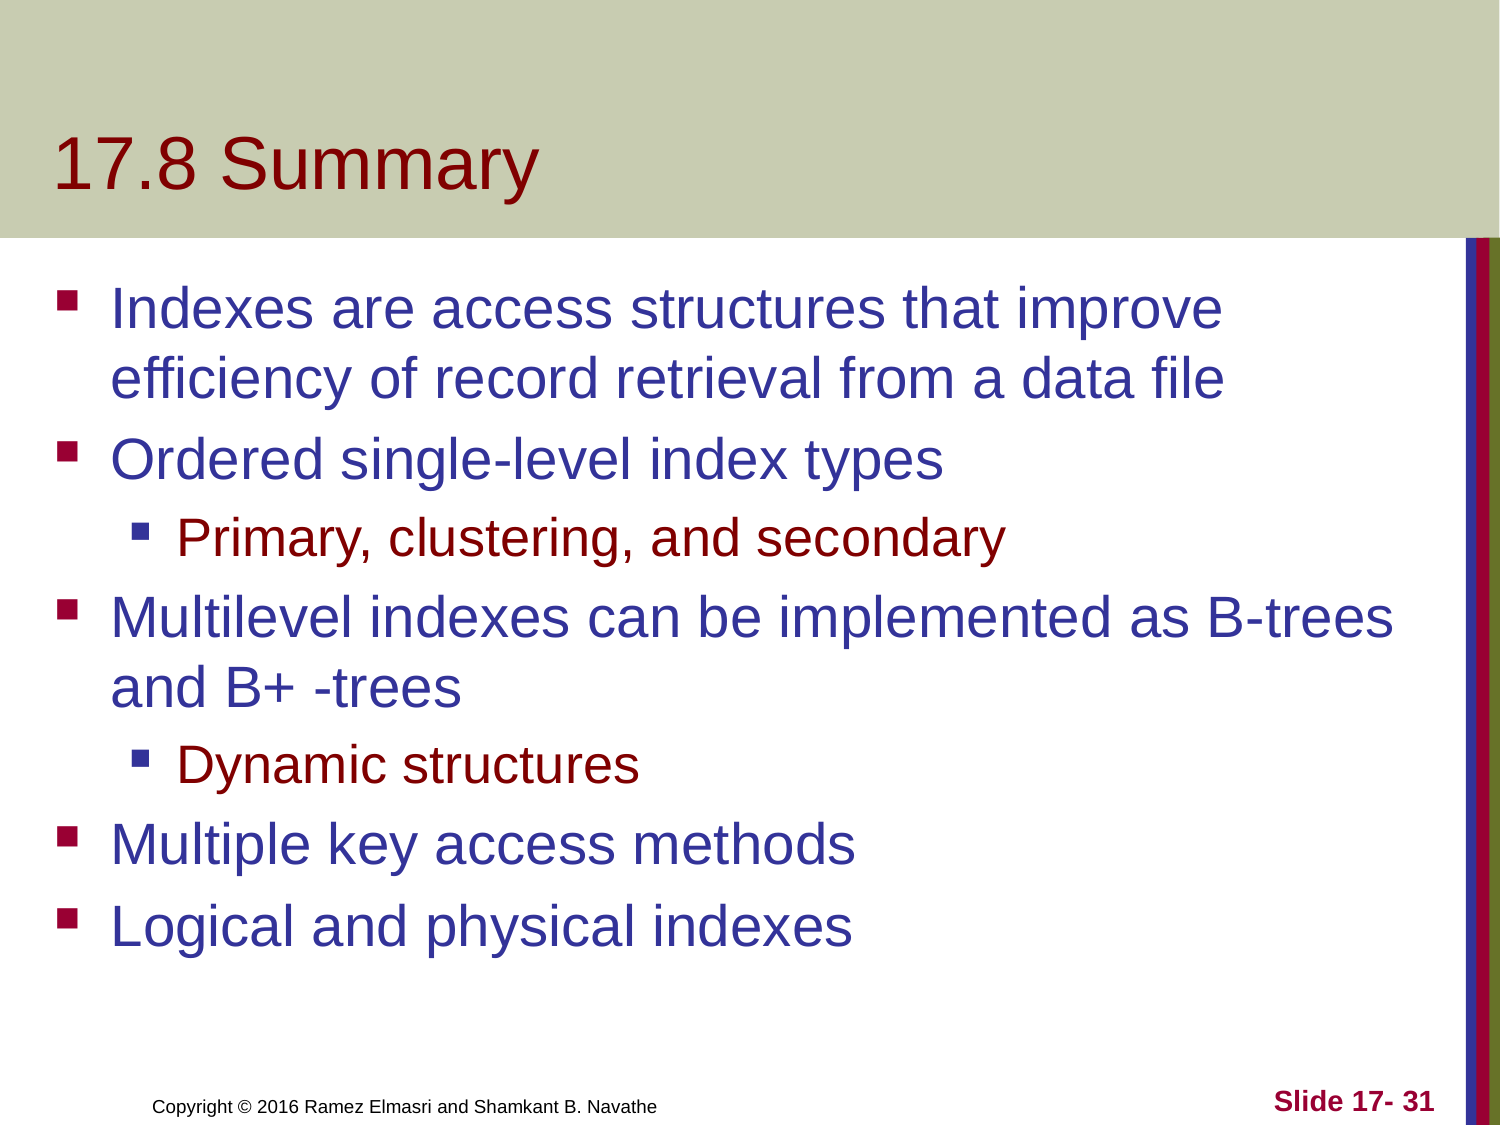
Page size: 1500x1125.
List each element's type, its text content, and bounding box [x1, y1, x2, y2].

slide_number Slide 17- 31 [1137, 1049, 1451, 1125]
list Indexes are access structures that improve efficiency of record retrieval from a data file Ordered single-level index types Primary, clustering, and secondary Multilevel indexes can be implemented as B-trees and B+ -trees Dynamic structures Multiple key access methods Logical and physical indexes [39, 262, 1400, 1013]
title 17.8 Summary [37, 49, 1317, 213]
